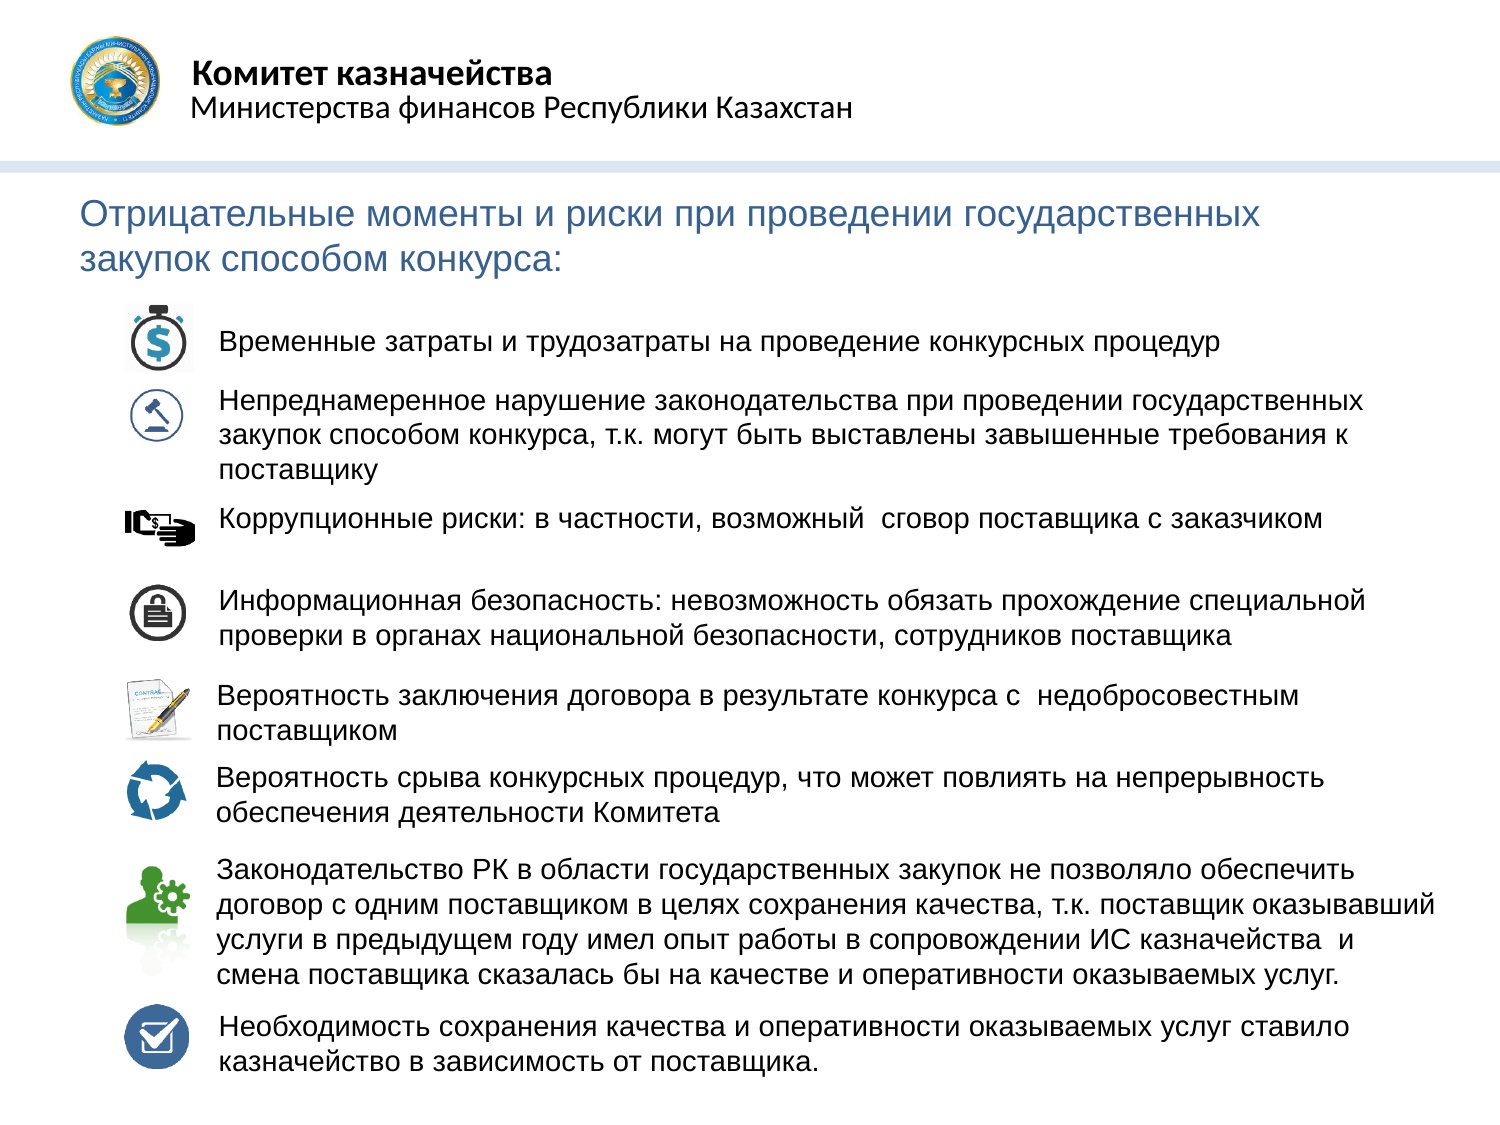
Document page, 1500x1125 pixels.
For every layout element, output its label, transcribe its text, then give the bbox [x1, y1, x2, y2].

text_box Отрицательные моменты и риски при проведении государственных закупок способом конкурса: [64, 181, 1388, 287]
text_box Коррупционные риски: в частности, возможный сговор поставщика с заказчиком [203, 491, 1388, 542]
text_box [0, 159, 1500, 175]
text_box Вероятность срыва конкурсных процедур, что может повлиять на непрерывность обеспечения деятельности Комитета [201, 751, 1457, 837]
picture [121, 755, 189, 823]
picture [128, 584, 186, 641]
text_box Законодательство РК в области государственных закупок не позволяло обеспечить договор с одним поставщиком в целях сохранения качества, т.к. поставщик оказывавший услуги в предыдущем году имел опыт работы в сопровождении ИС казначейства и смена поставщика сказалась бы на качестве и оперативности оказываемых услуг. [201, 843, 1457, 998]
picture [70, 36, 160, 126]
picture [123, 674, 193, 743]
text_box Комитет казначейства [177, 40, 577, 78]
text_box Информационная безопасность: невозможность обязать прохождение специальной проверки в органах национальной безопасности, сотрудников поставщика [203, 574, 1388, 659]
picture [126, 385, 187, 445]
picture [124, 1004, 190, 1069]
text_box Необходимость сохранения качества и оперативности оказываемых услуг ставило казначейство в зависимость от поставщика. [203, 999, 1388, 1085]
text_box Непреднамеренное нарушение законодательства при проведении государственных закупок способом конкурса, т.к. могут быть выставлены завышенные требования к поставщику [203, 373, 1388, 491]
text_box Министерства финансов Республики Казахстан [175, 78, 1176, 133]
text_box Временные затраты и трудозатраты на проведение конкурсных процедур [203, 314, 1388, 365]
text_box Вероятность заключения договора в результате конкурса с недобросовестным поставщиком [201, 668, 1348, 751]
picture [125, 492, 195, 563]
picture [123, 302, 195, 373]
picture [100, 864, 215, 979]
